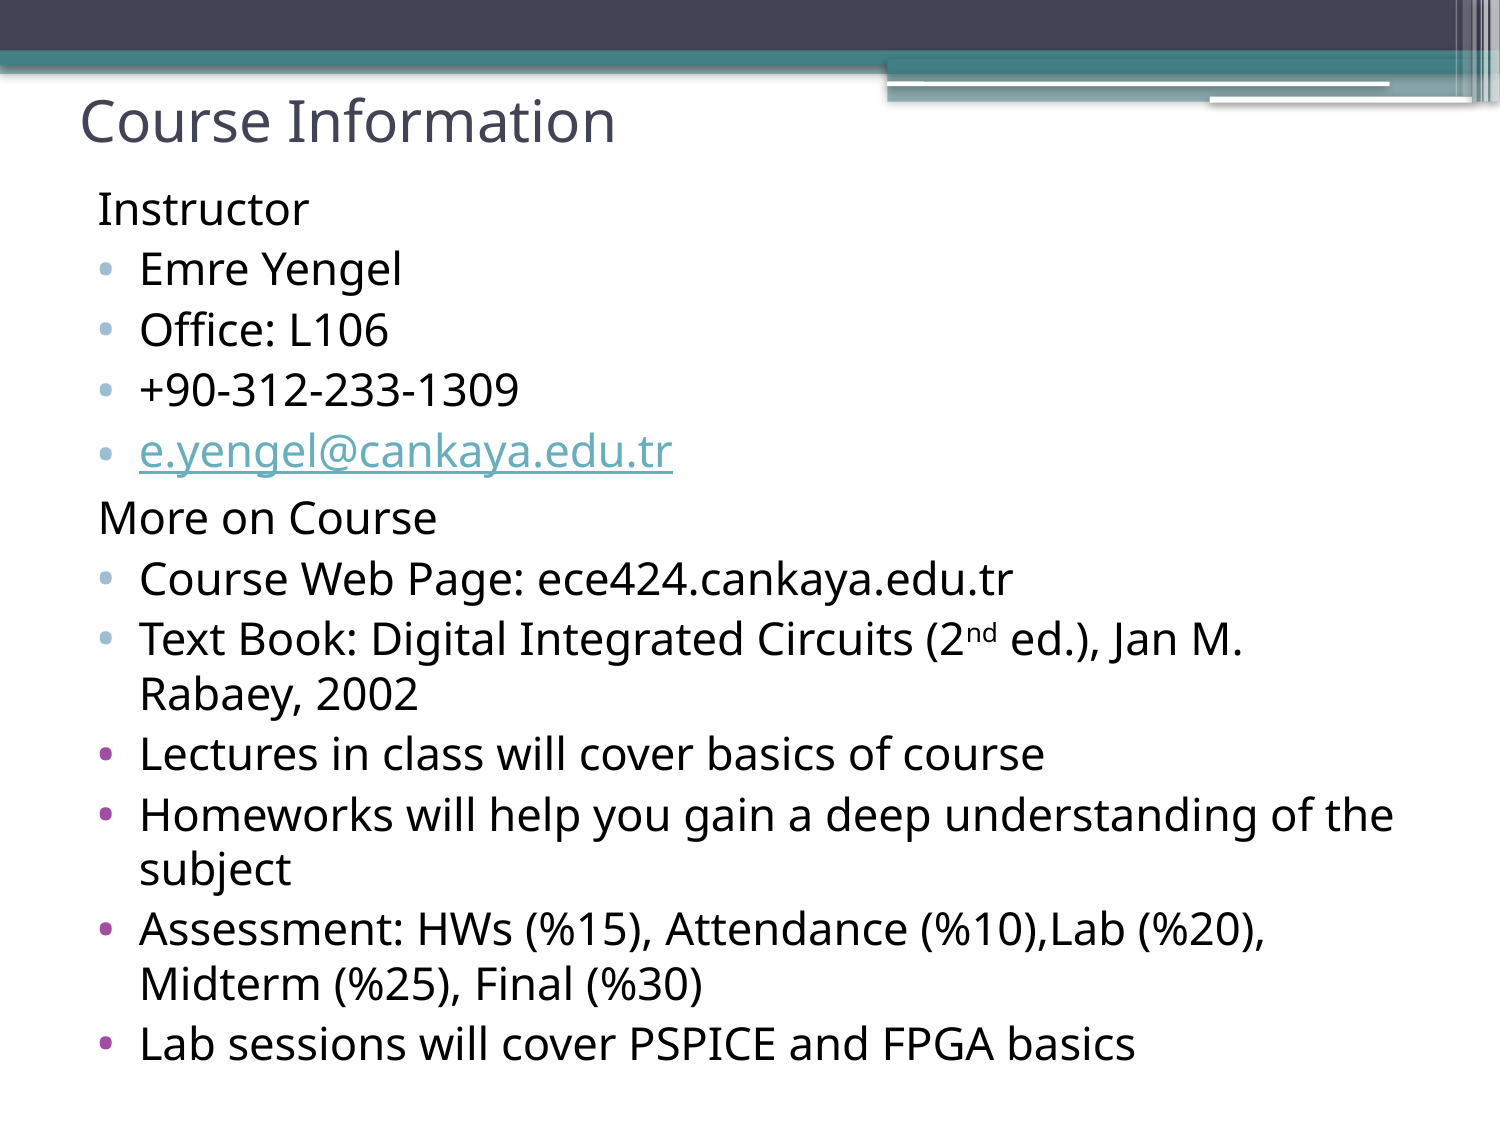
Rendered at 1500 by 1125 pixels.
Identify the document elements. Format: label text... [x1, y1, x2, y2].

title Course Information [64, 78, 1415, 161]
list Instructor Emre Yengel Office: L106 +90-312-233-1309 e.yengel@cankaya.edu.tr More on Course Course Web Page: ece424.cankaya.edu.tr Text Book: Digital Integrated Circuits (2nd ed.), Jan M. Rabaey, 2002 Lectures in class will cover basics of course Homeworks will help you gain a deep understanding of the subject Assessment: HWs (%15), Attendance (%10),Lab (%20), Midterm (%25), Final (%30) Lab sessions will cover PSPICE and FPGA basics [64, 172, 1415, 1083]
